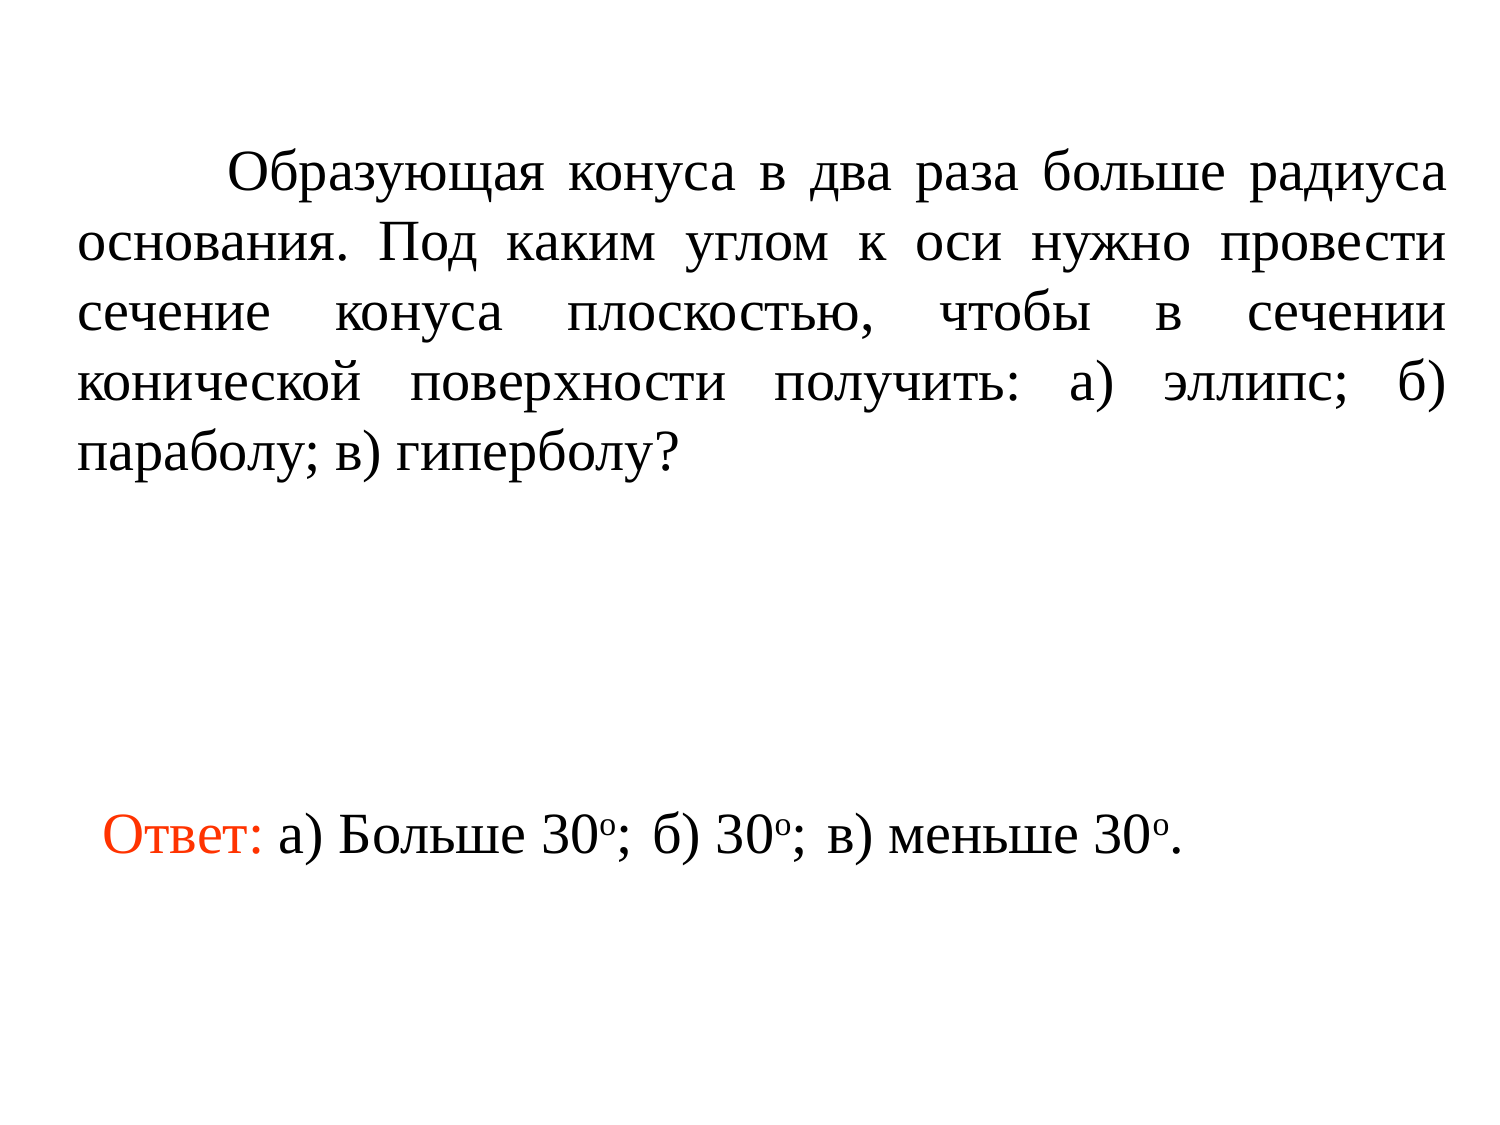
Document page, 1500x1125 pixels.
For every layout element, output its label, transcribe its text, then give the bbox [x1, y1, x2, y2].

text_box Образующая конуса в два раза больше радиуса основания. Под каким углом к оси нужно провести сечение конуса плоскостью, чтобы в сечении конической поверхности получить: а) эллипс; б) параболу; в) гиперболу? [62, 125, 1463, 490]
text_box б) 30о; [637, 787, 812, 873]
text_box Ответ: а) Больше 30о; [87, 787, 637, 873]
text_box в) меньше 30о. [812, 787, 1263, 873]
